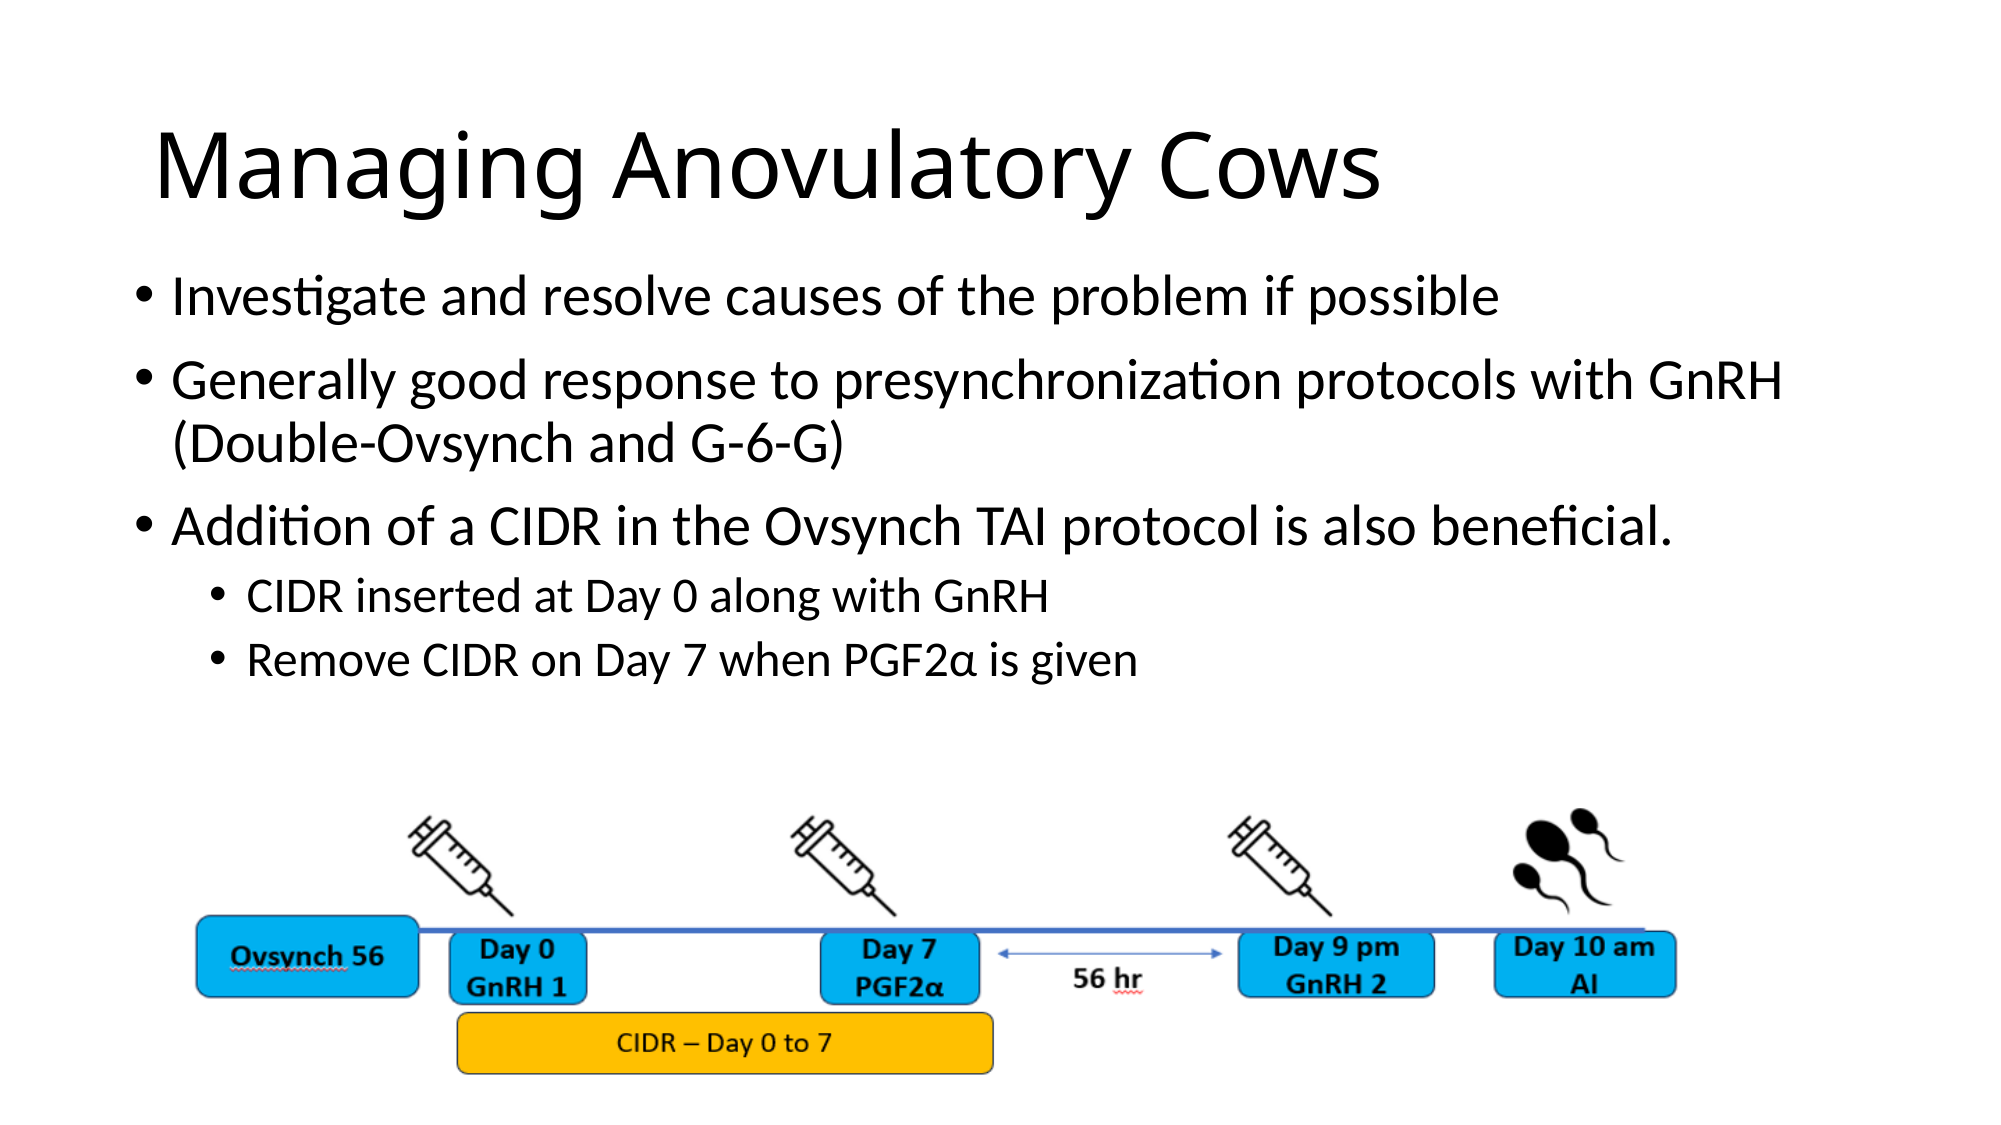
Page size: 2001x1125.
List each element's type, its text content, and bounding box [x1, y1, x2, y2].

title Managing Anovulatory Cows [137, 59, 1863, 257]
list Investigate and resolve causes of the problem if possible Generally good response to presynchronization protocols with GnRH (Double-Ovsynch and G-6-G) Addition of a CIDR in the Ovsynch TAI protocol is also beneficial. CIDR inserted at Day 0 along with GnRH Remove CIDR on Day 7 when PGF2α is given [119, 257, 1863, 843]
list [191, 803, 1683, 1084]
